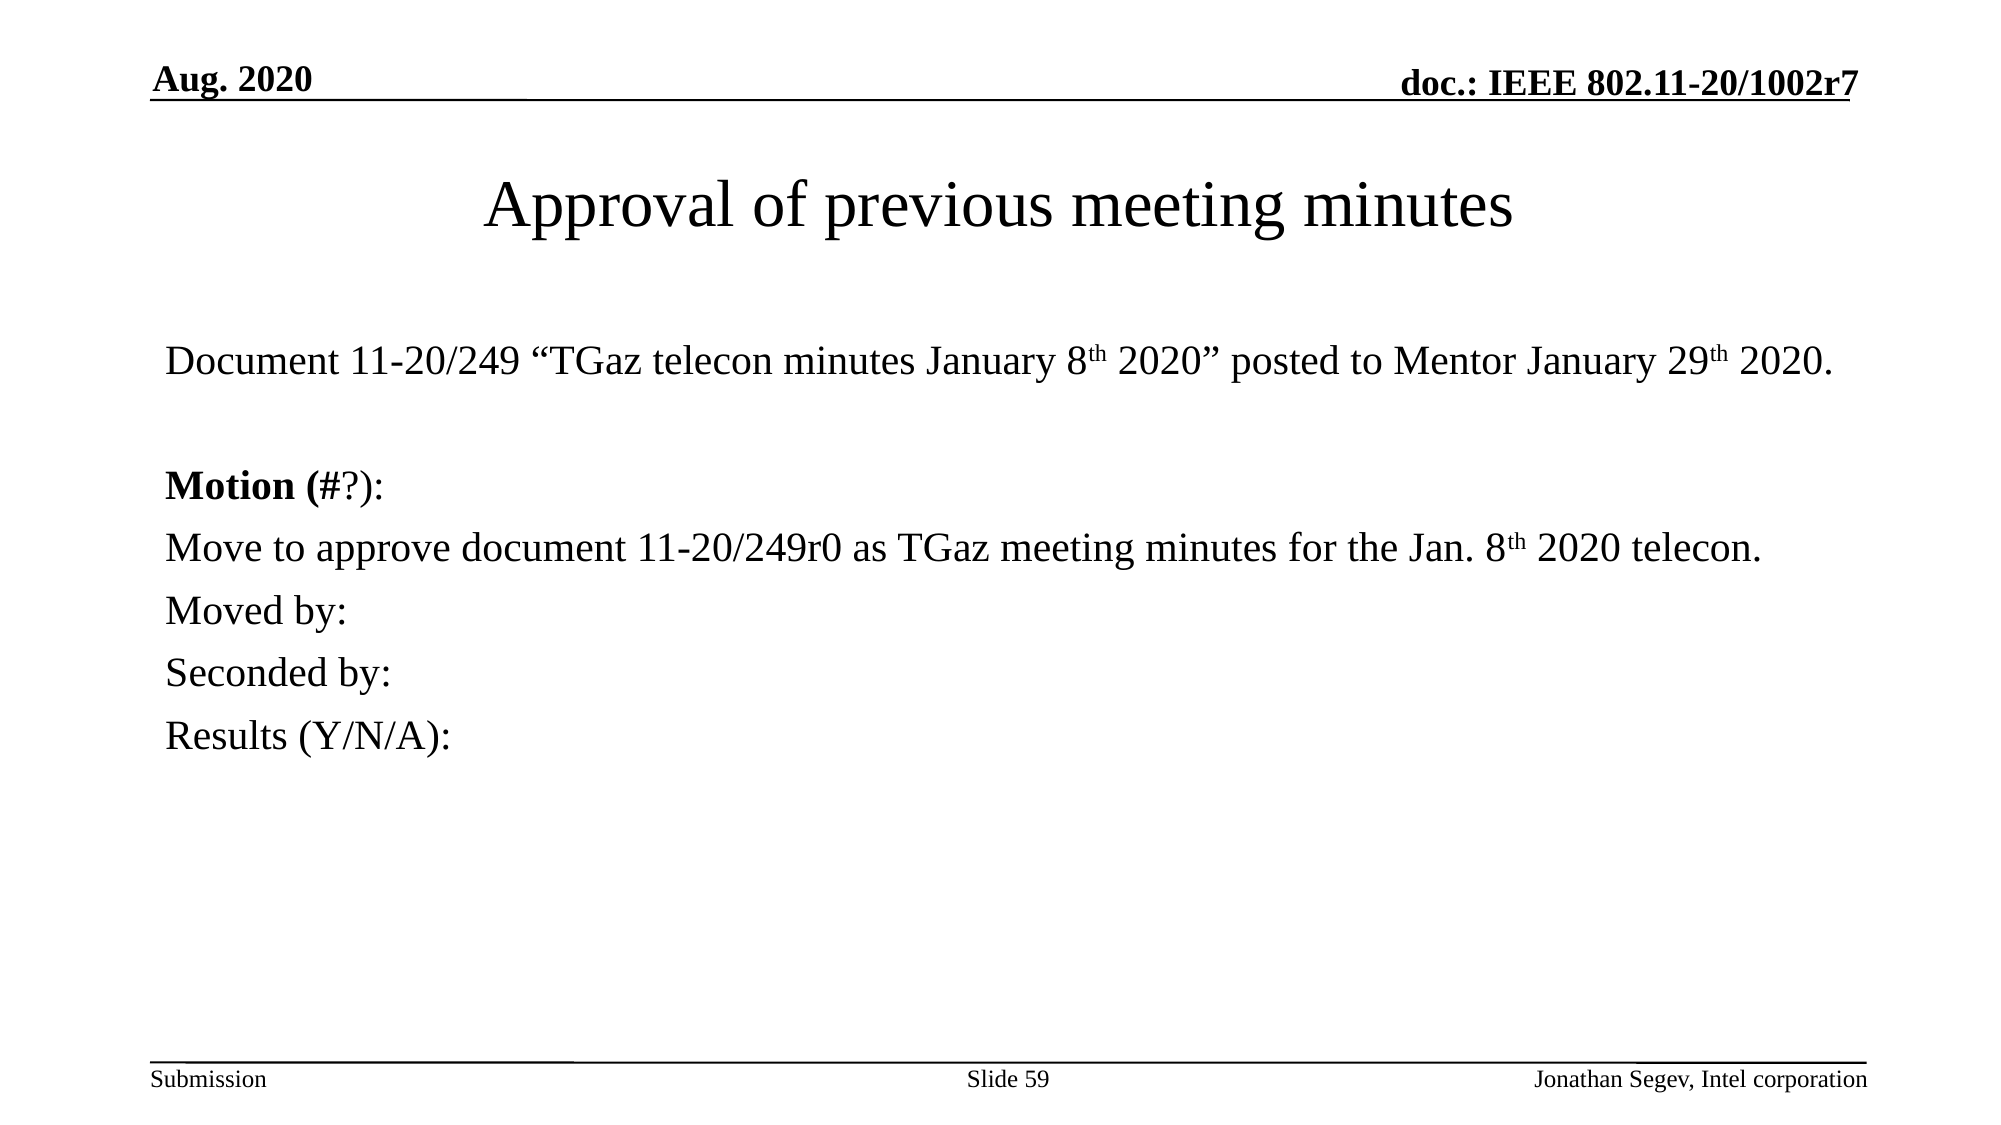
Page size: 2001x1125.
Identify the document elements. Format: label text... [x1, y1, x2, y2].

footer Jonathan Segev, Intel corporation [1171, 1061, 1869, 1093]
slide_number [152, 54, 563, 100]
title Approval of previous meeting minutes [149, 112, 1850, 288]
slide_number Slide 59 [950, 1061, 1067, 1123]
list Document 11-20/249 “TGaz telecon minutes January 8th 2020” posted to Mentor January 29th 2020. Motion (#?): Move to approve document 11-20/249r0 as TGaz meeting minutes for the Jan. 8th 2020 telecon. Moved by: Seconded by: Results (Y/N/A): [149, 324, 1850, 1000]
